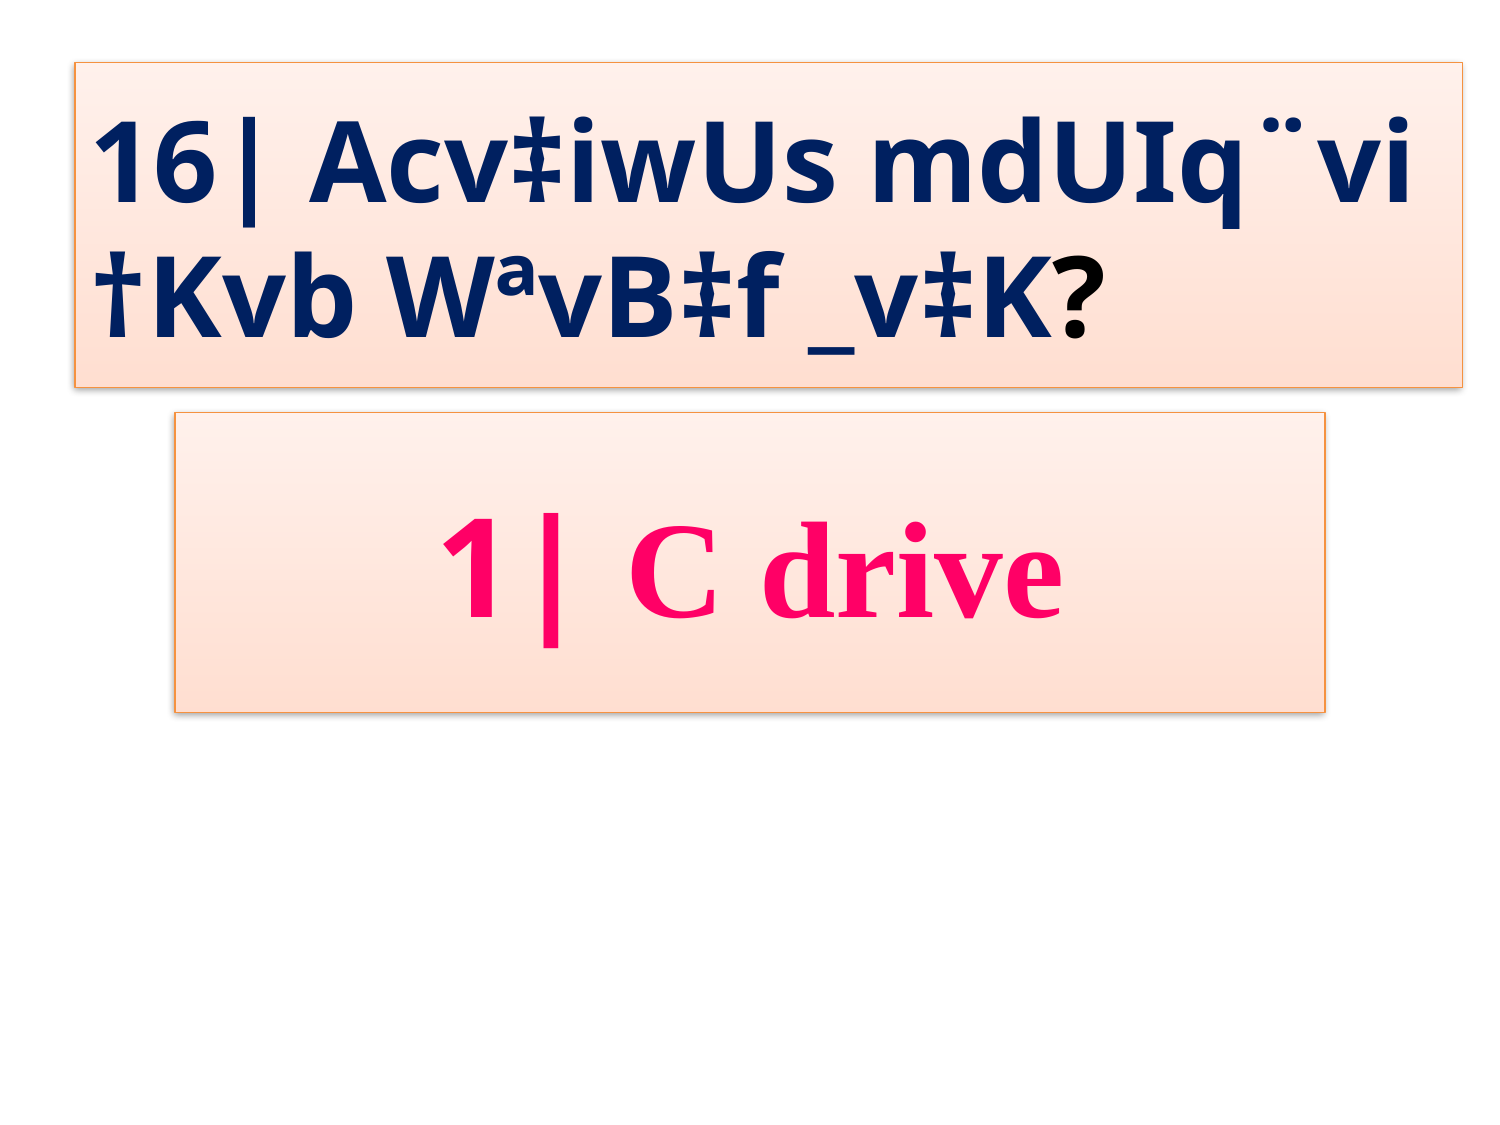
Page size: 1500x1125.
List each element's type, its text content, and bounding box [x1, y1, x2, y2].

text_box 1| C drive [174, 412, 1326, 713]
text_box 16| Acv‡iwUs mdUIq¨vi †Kvb WªvB‡f _v‡K? [74, 62, 1463, 388]
